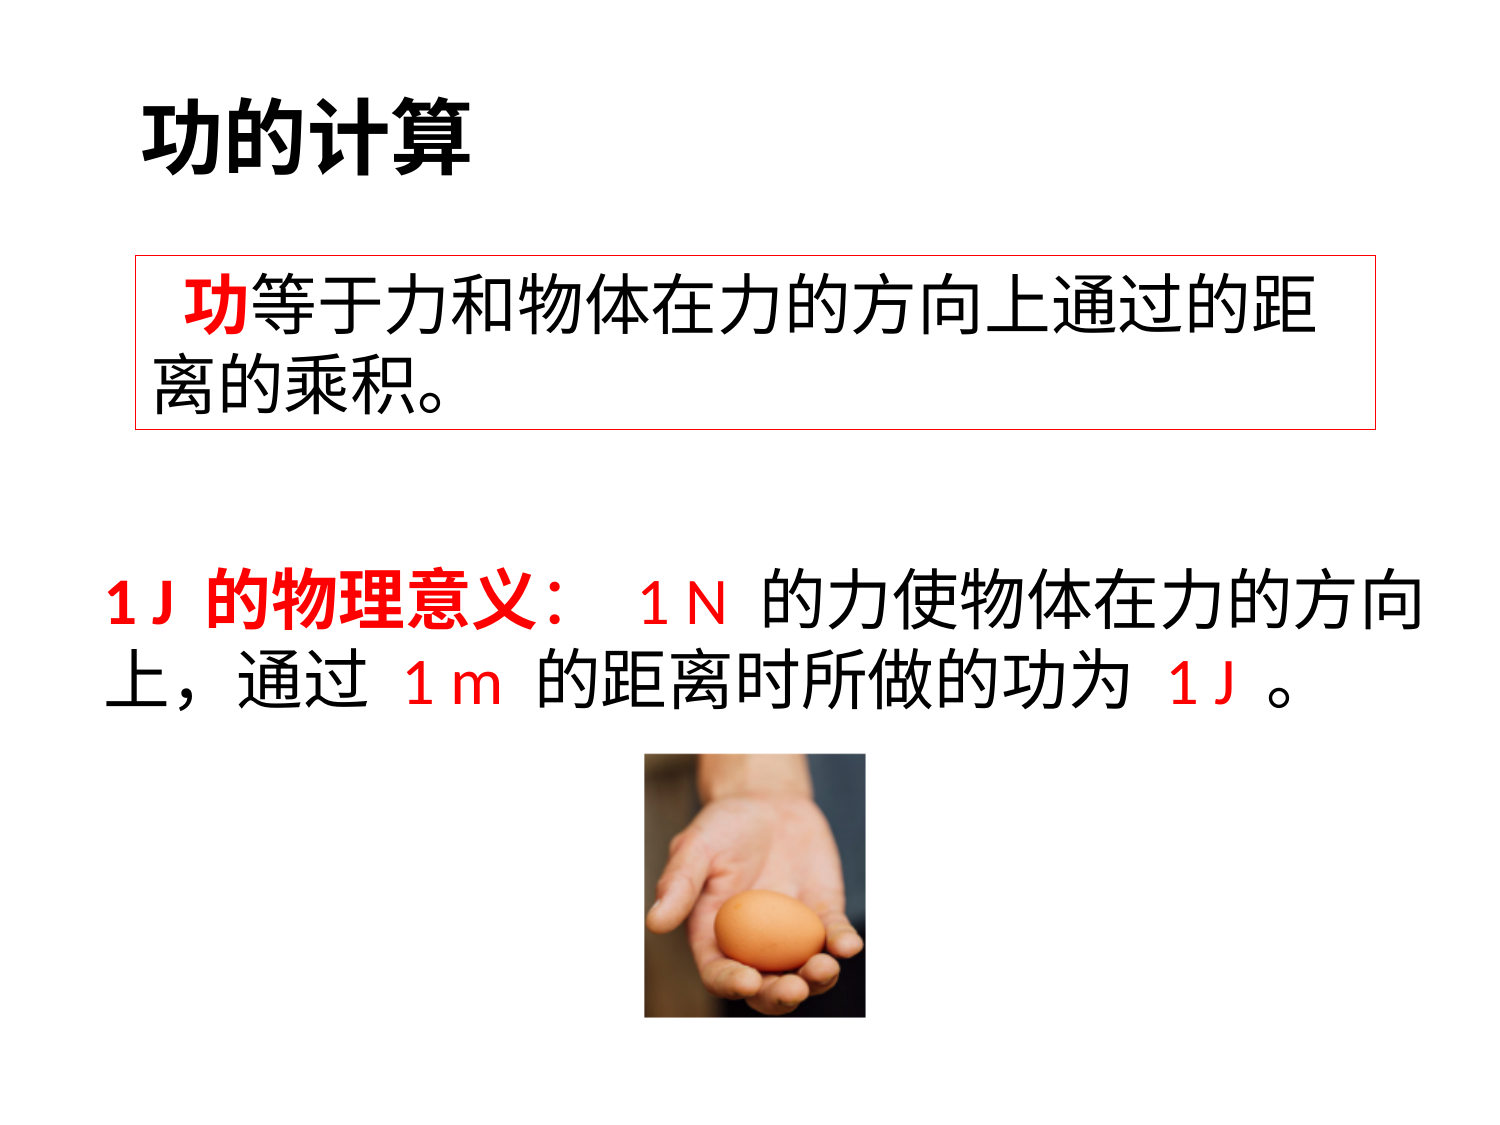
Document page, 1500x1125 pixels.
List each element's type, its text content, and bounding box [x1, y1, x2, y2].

text_box 1 J 的物理意义： 1 N 的力使物体在力的方向上，通过 1 m 的距离时所做的功为 1 J 。 [88, 550, 1500, 726]
picture [643, 751, 869, 1021]
text_box ﻿ ﻿功等于力和物体在力的方向上通过的距离的乘积。 [135, 255, 1376, 430]
text_box 功的计算 [126, 78, 489, 193]
